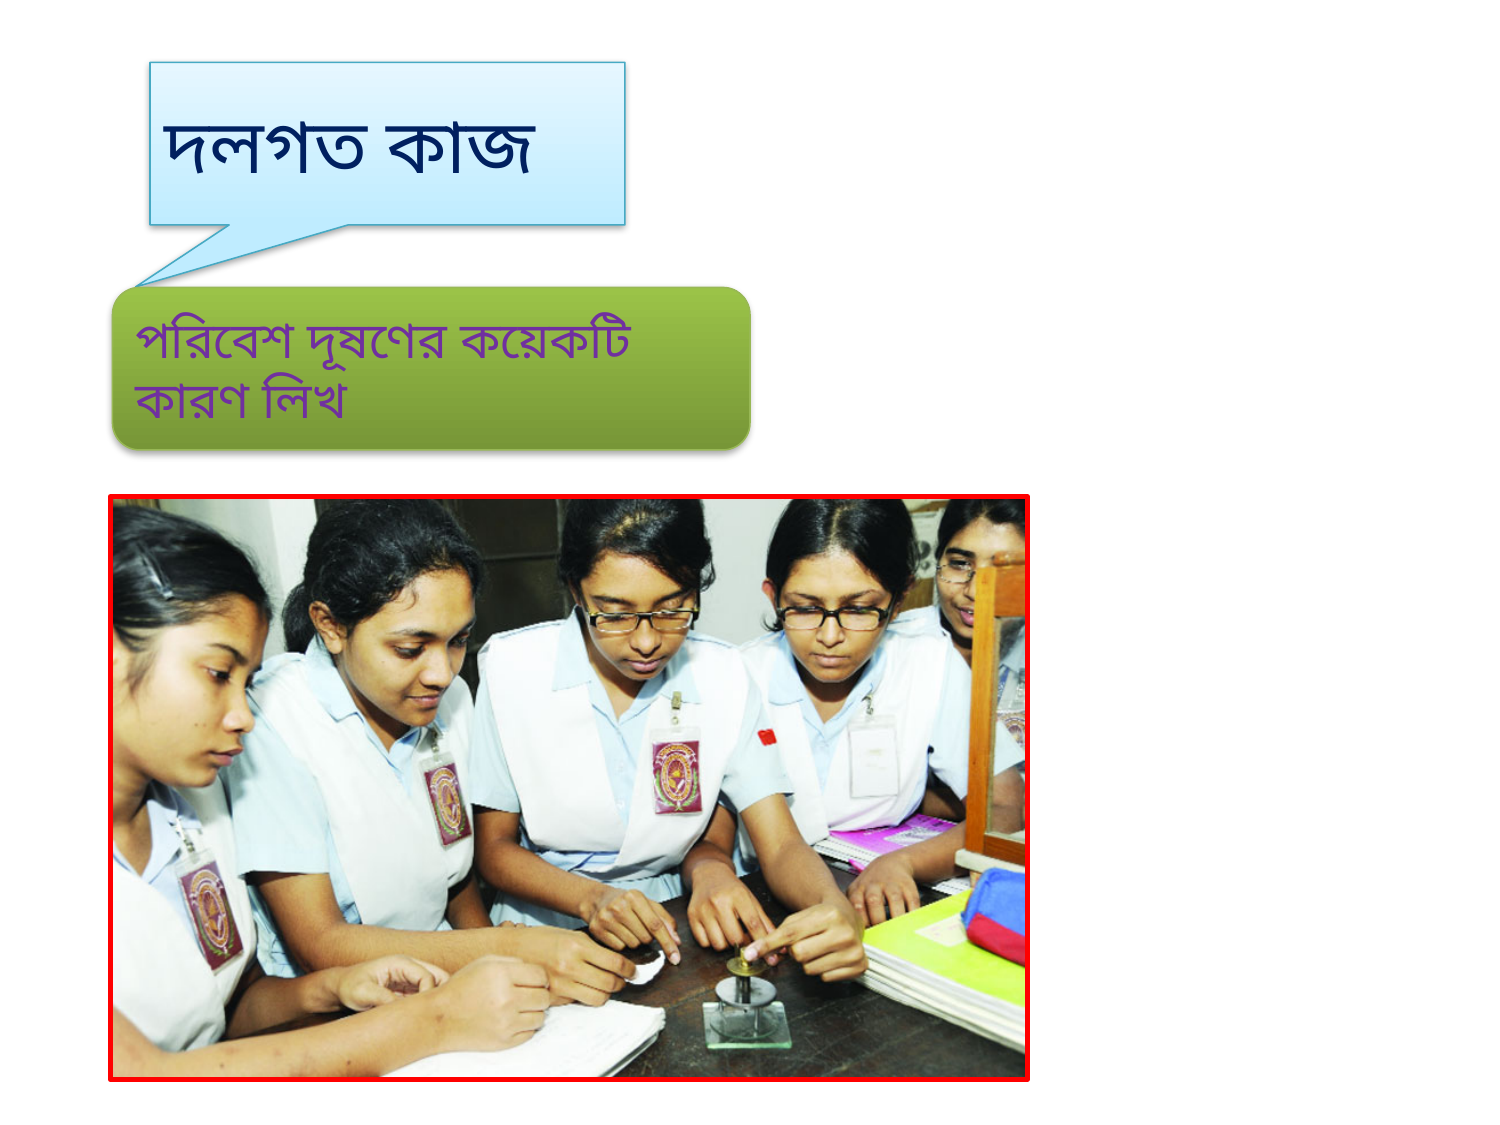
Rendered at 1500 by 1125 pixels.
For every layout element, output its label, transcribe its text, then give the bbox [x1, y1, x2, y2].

picture [112, 498, 1026, 1078]
text_box দলগত কাজ [137, 61, 626, 285]
text_box পরিবেশ দূষণের কয়েকটি কারণ লিখ [111, 286, 751, 451]
